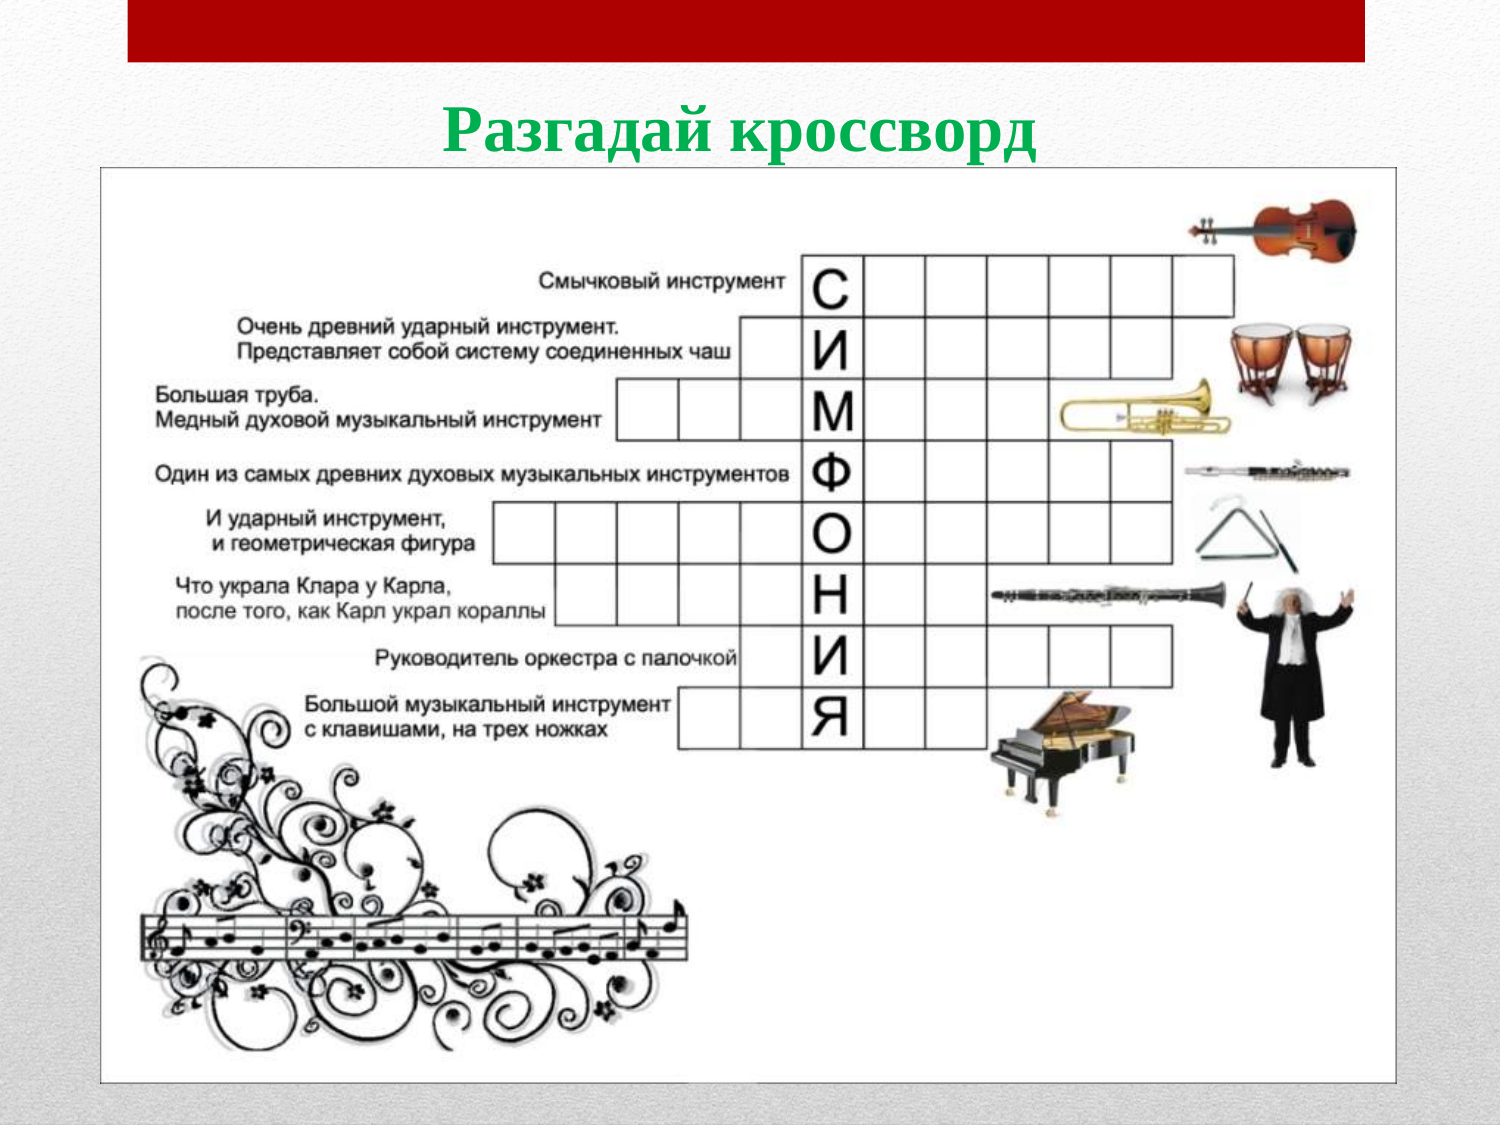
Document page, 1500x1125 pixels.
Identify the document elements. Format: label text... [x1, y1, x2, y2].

picture [99, 166, 1398, 1085]
title Разгадай кроссворд [192, 51, 1305, 166]
